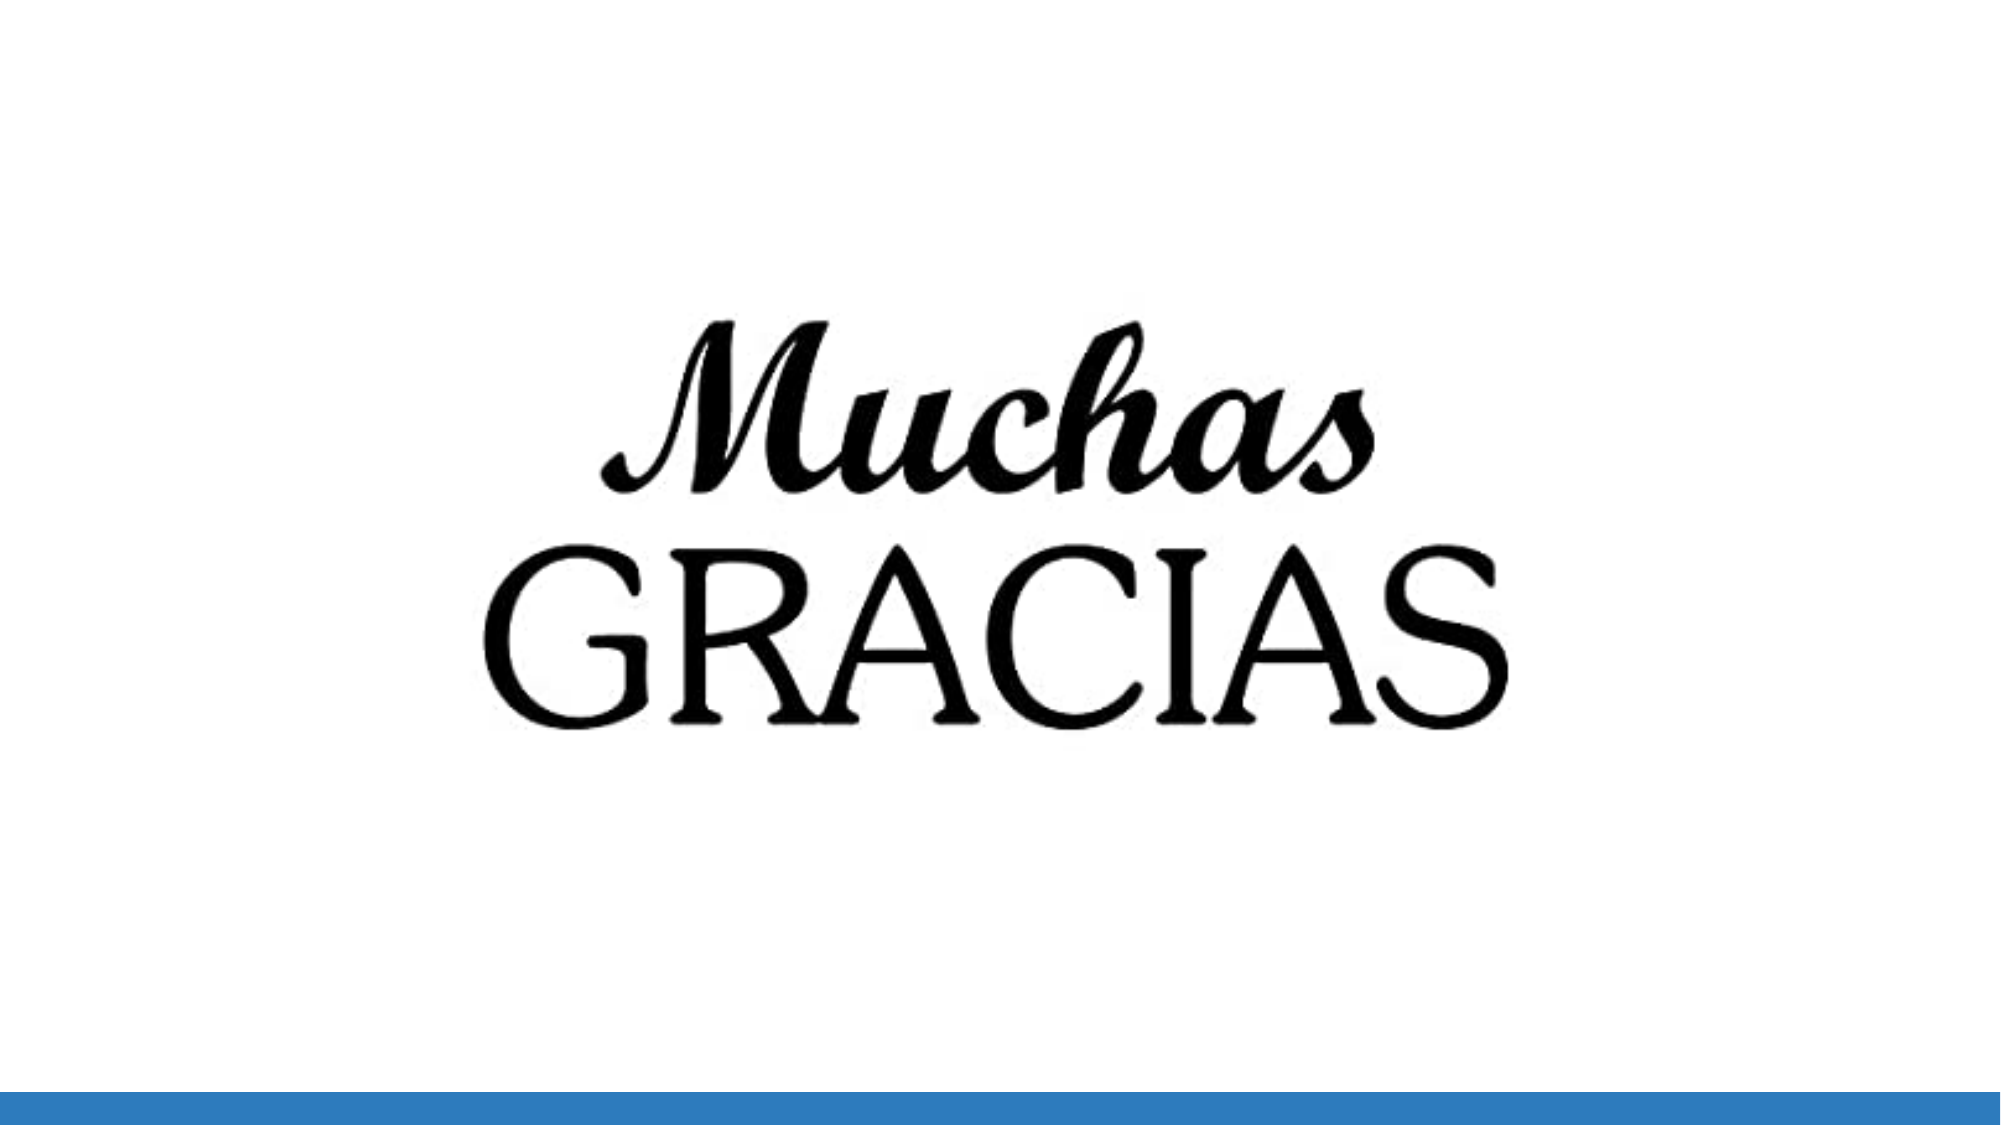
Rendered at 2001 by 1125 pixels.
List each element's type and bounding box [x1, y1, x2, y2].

picture [253, 175, 1739, 874]
picture [0, 1092, 2001, 1125]
